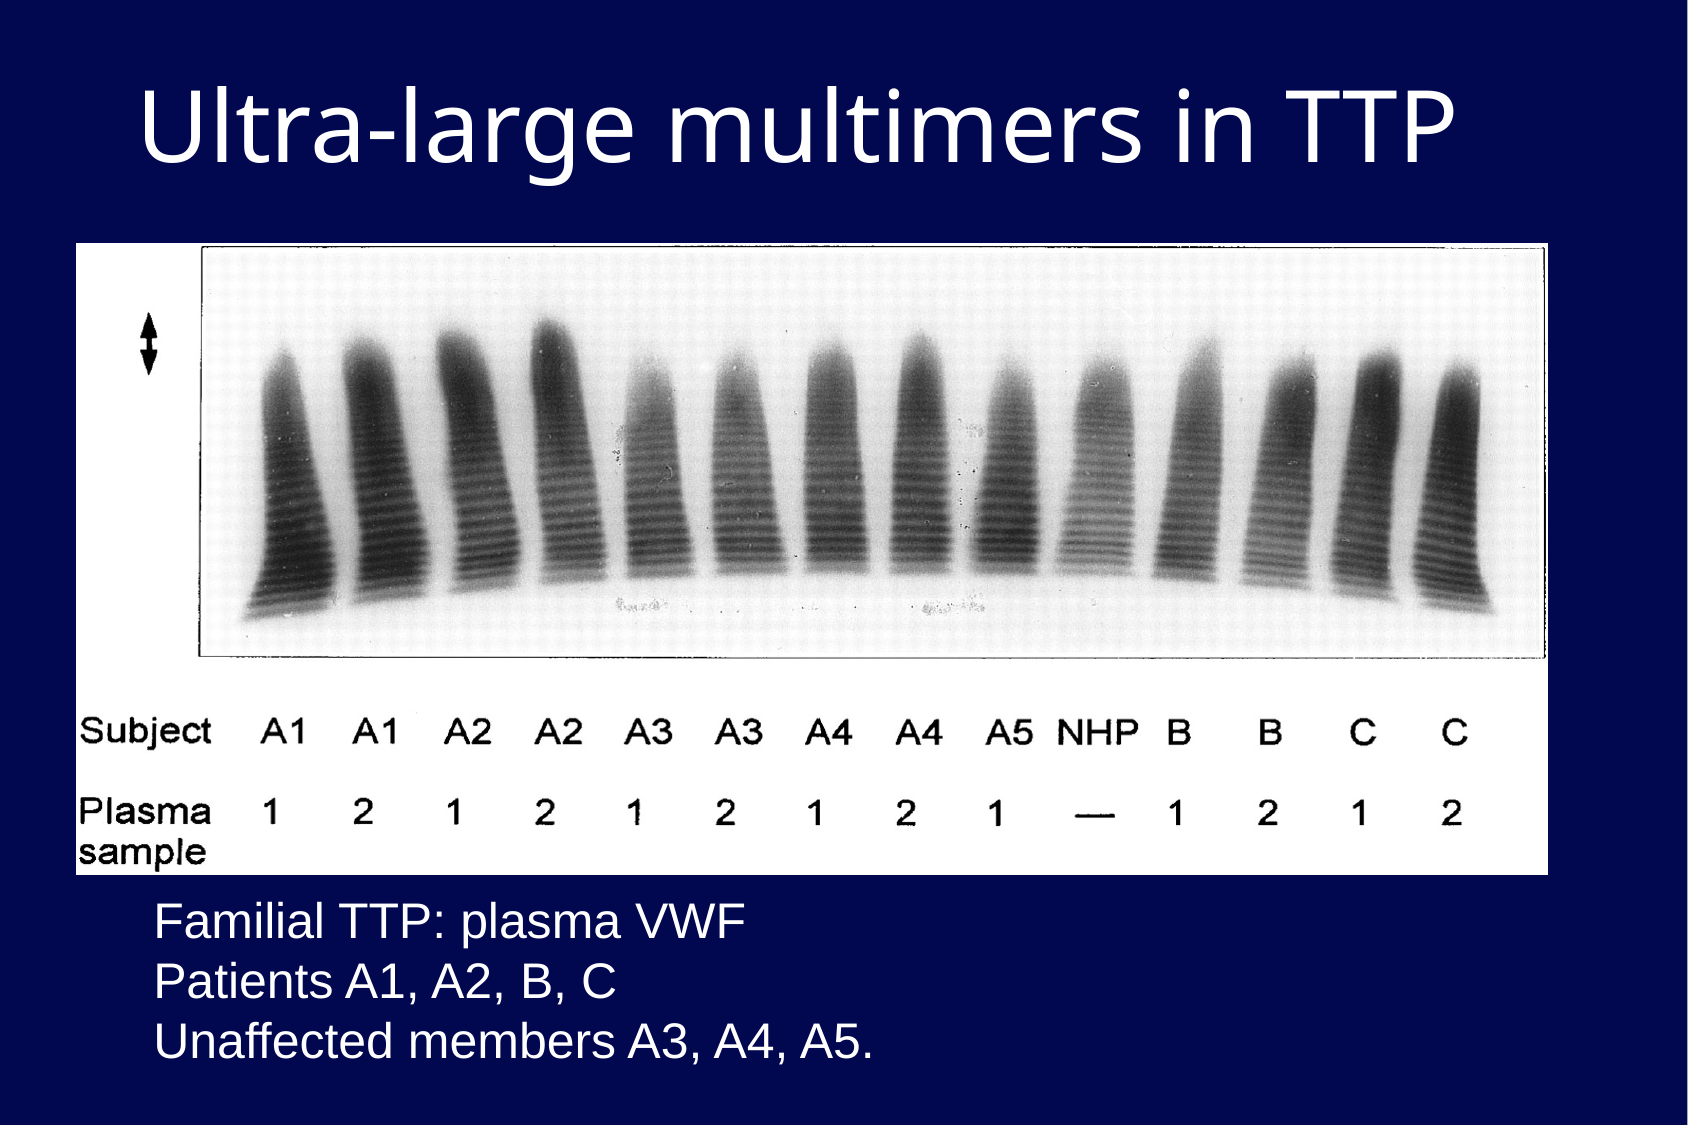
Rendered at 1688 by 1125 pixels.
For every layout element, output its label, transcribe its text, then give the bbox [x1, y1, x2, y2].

text_box Familial TTP: plasma VWF Patients A1, A2, B, C Unaffected members A3, A4, A5. [138, 883, 891, 1077]
picture [75, 243, 1548, 875]
text_box Ultra-large multimers in TTP [121, 54, 1475, 190]
